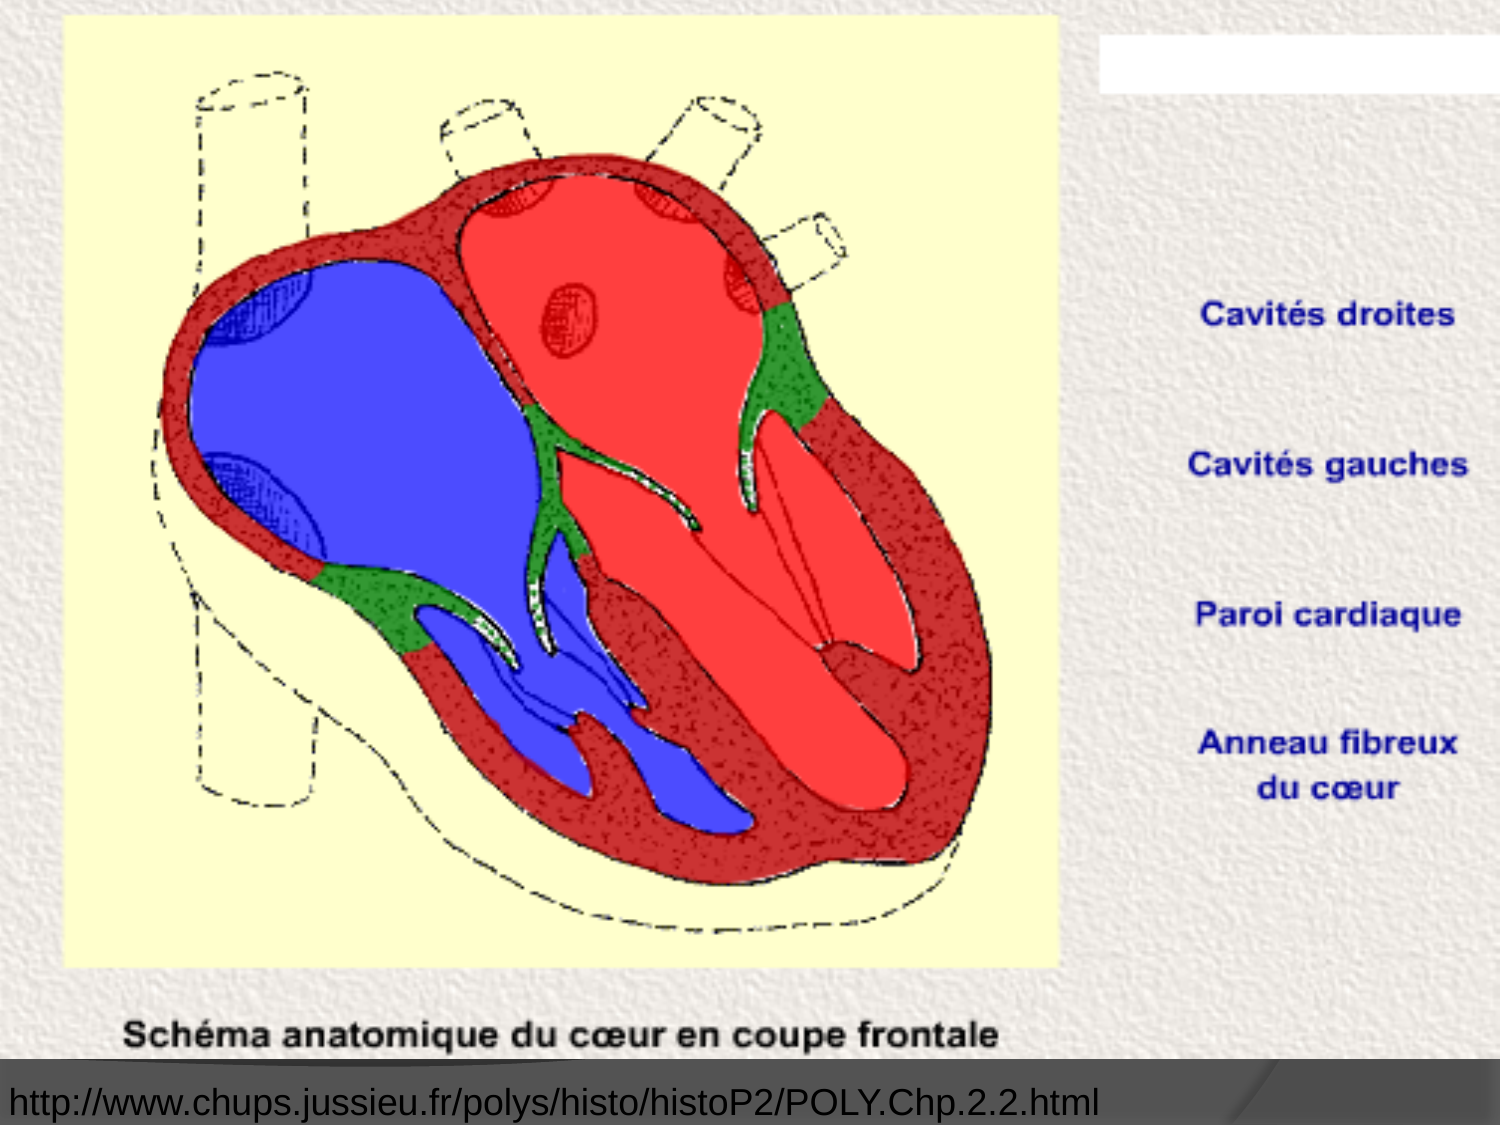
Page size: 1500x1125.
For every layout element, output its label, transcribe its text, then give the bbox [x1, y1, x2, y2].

picture [0, 0, 1500, 1059]
text_box http://www.chups.jussieu.fr/polys/histo/histoP2/POLY.Chp.2.2.html [0, 1070, 1500, 1125]
